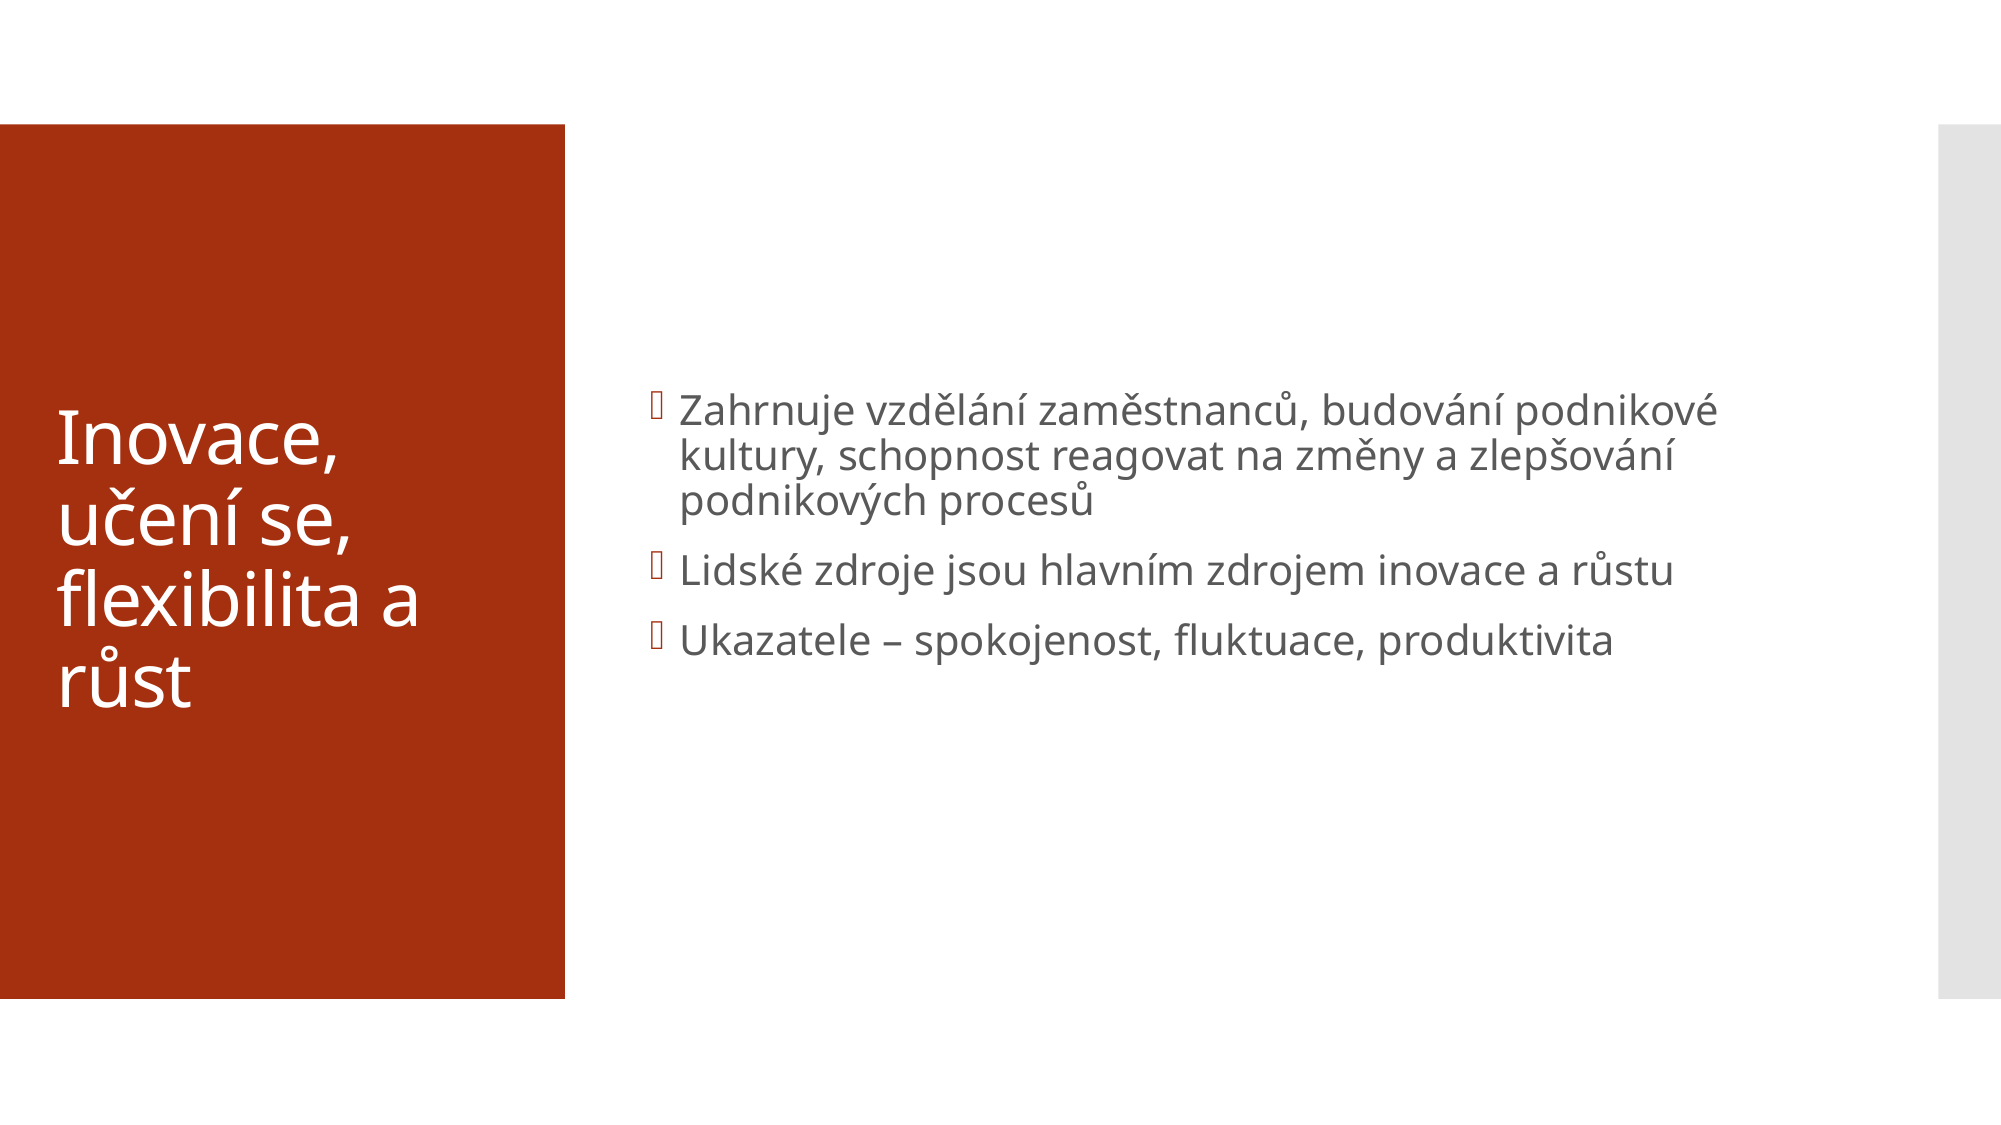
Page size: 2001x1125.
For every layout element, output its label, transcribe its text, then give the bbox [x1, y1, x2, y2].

list Zahrnuje vzdělání zaměstnanců, budování podnikové kultury, schopnost reagovat na změny a zlepšování podnikových procesů Lidské zdroje jsou hlavním zdrojem inovace a růstu Ukazatele – spokojenost, fluktuace, produktivita [634, 141, 1835, 982]
title Inovace, učení se, flexibilita a růst [41, 184, 525, 940]
